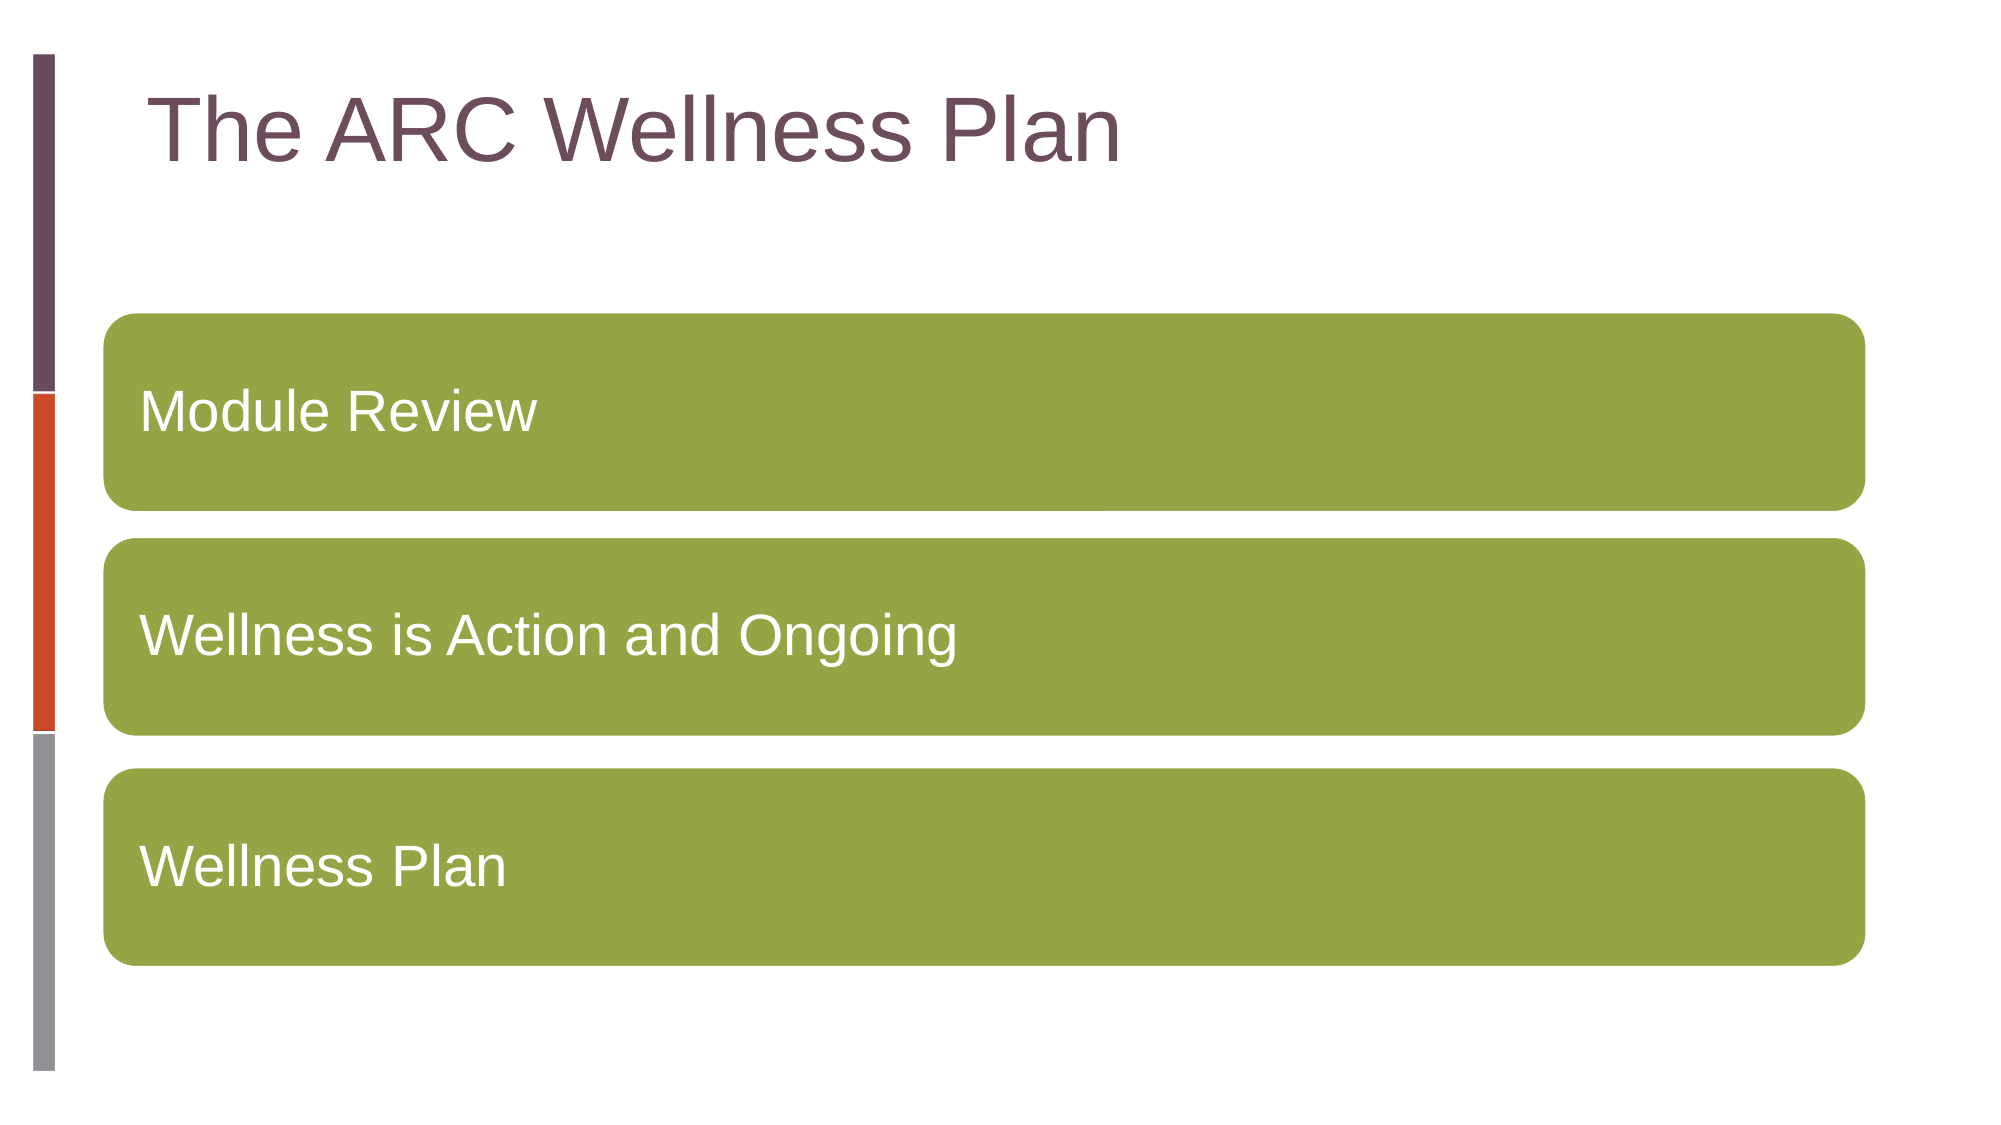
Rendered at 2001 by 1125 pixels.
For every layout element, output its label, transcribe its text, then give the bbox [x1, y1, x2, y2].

text_box The ARC Wellness Plan [131, 25, 1666, 190]
picture [34, 55, 55, 1070]
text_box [102, 190, 1867, 1084]
